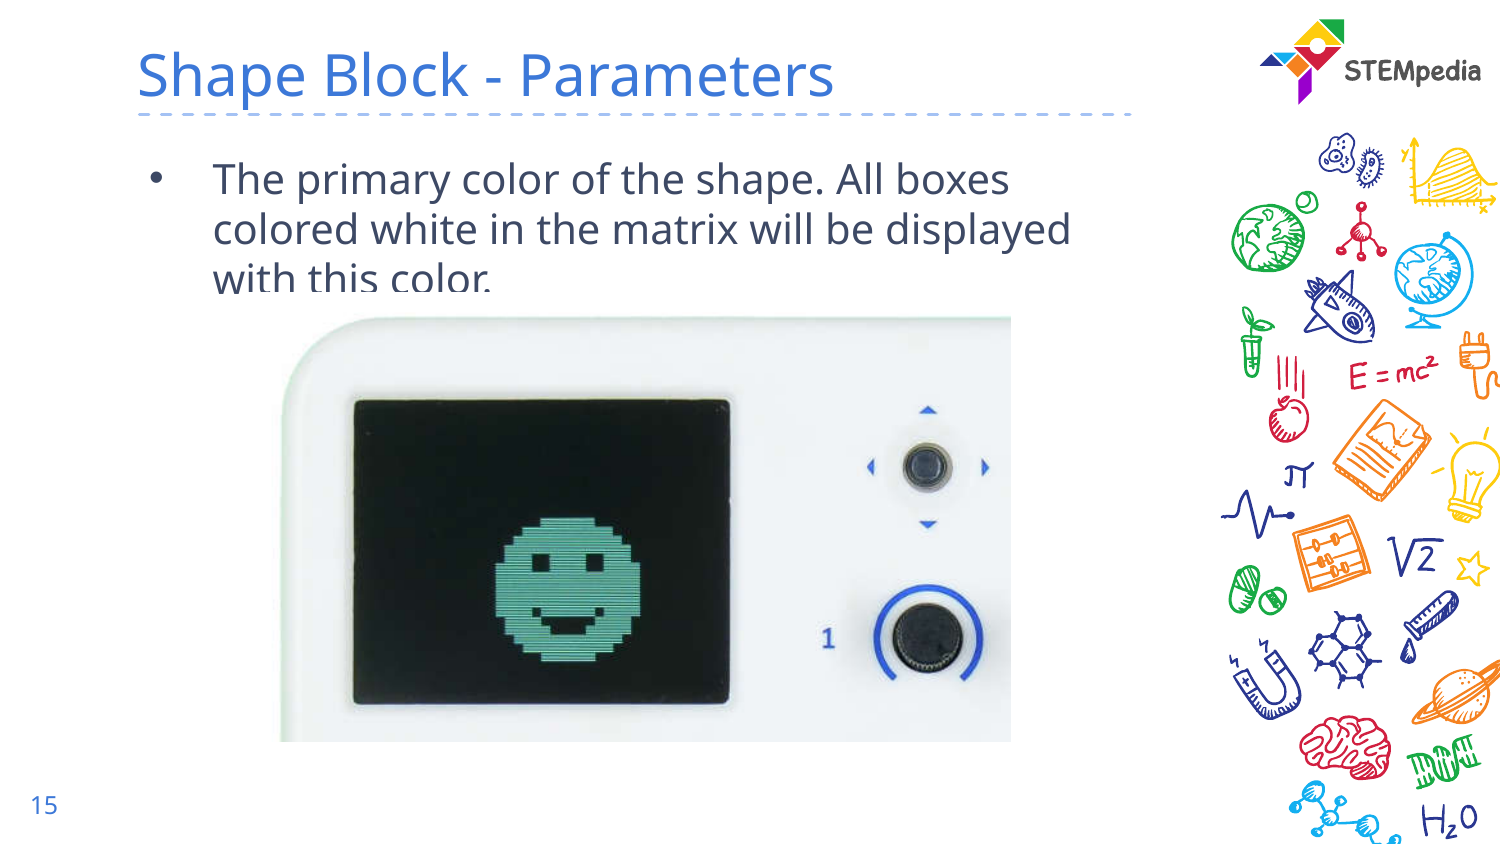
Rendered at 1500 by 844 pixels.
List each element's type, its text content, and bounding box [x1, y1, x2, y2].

title Shape Block - Parameters [122, 0, 1130, 123]
picture [241, 291, 1011, 743]
slide_number 15 [14, 774, 105, 840]
list The primary color of the shape. All boxes colored white in the matrix will be displayed with this color. [122, 137, 1130, 806]
